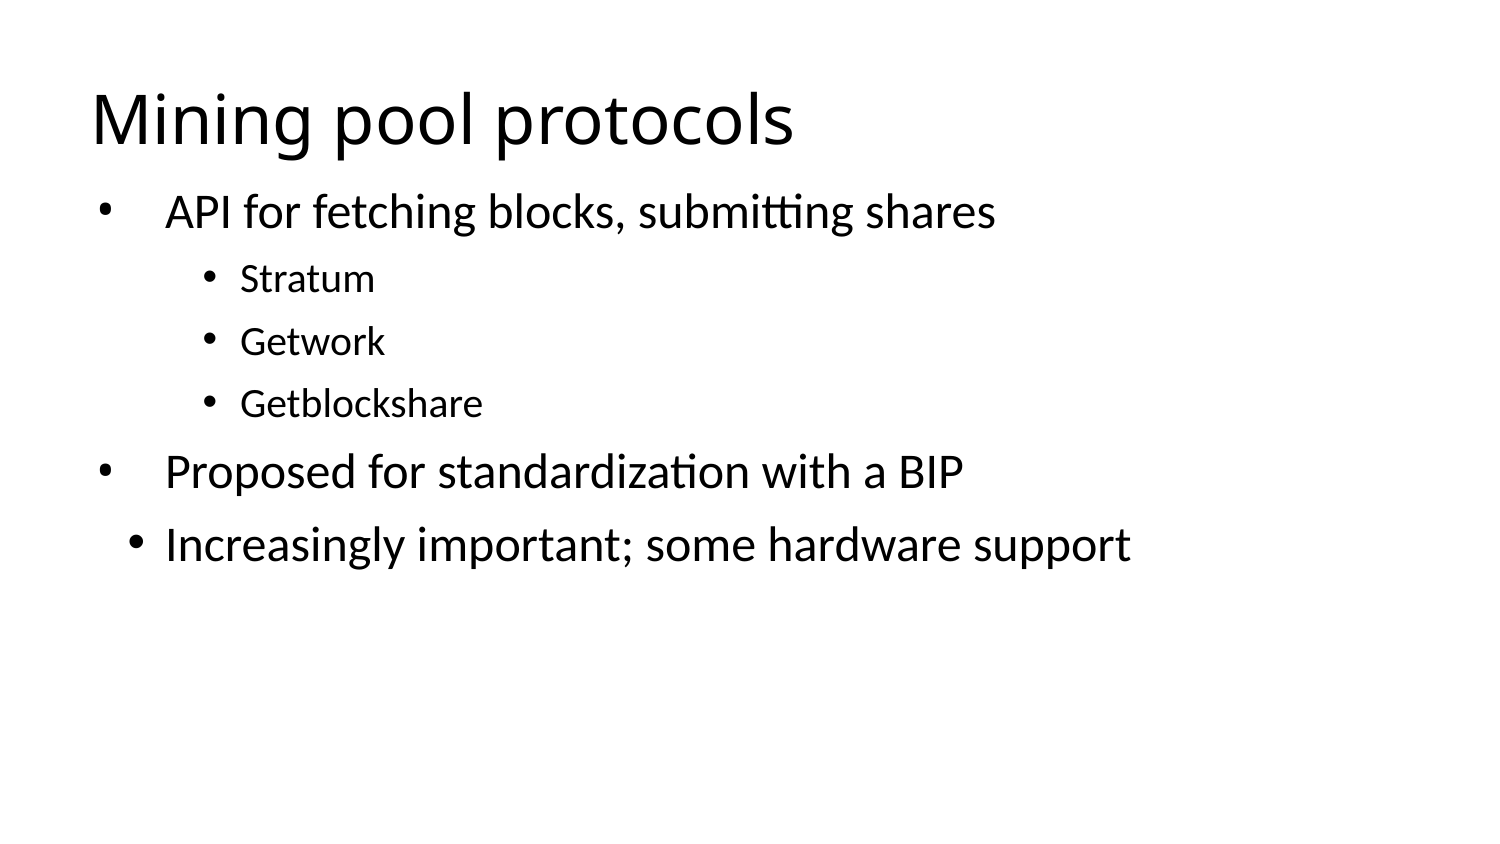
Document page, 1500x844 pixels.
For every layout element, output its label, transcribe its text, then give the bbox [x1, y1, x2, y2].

title Mining pool protocols [75, 33, 1425, 163]
list API for fetching blocks, submitting shares Stratum Getwork Getblockshare Proposed for standardization with a BIP Increasingly important; some hardware support [75, 163, 1425, 769]
